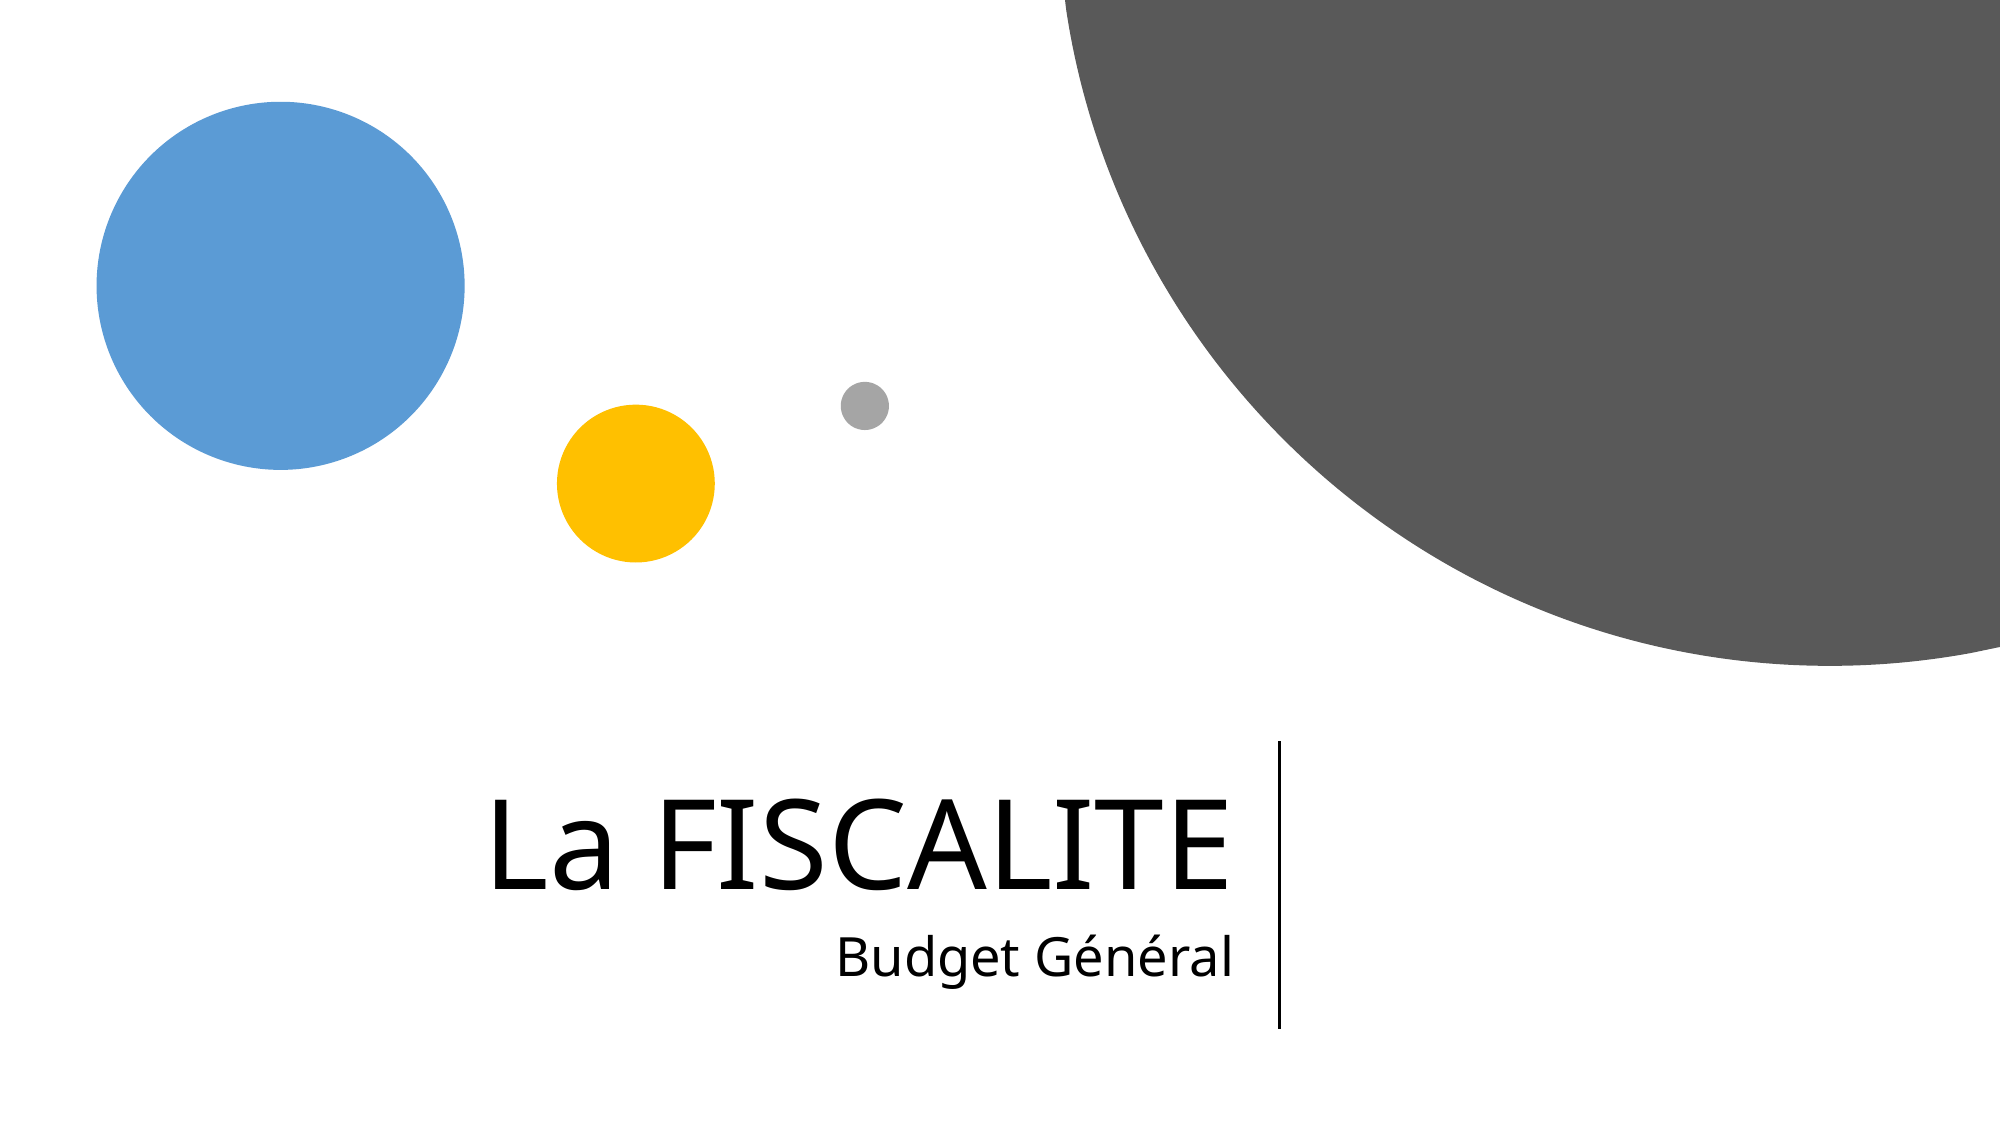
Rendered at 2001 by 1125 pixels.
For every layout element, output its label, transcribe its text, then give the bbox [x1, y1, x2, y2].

text_box [1063, 0, 2000, 667]
text_box [555, 403, 716, 564]
text_box [95, 100, 466, 471]
text_box La FISCALITE Budget Général [39, 742, 1250, 1028]
text_box [839, 380, 890, 432]
text_box [0, 0, 2000, 1125]
